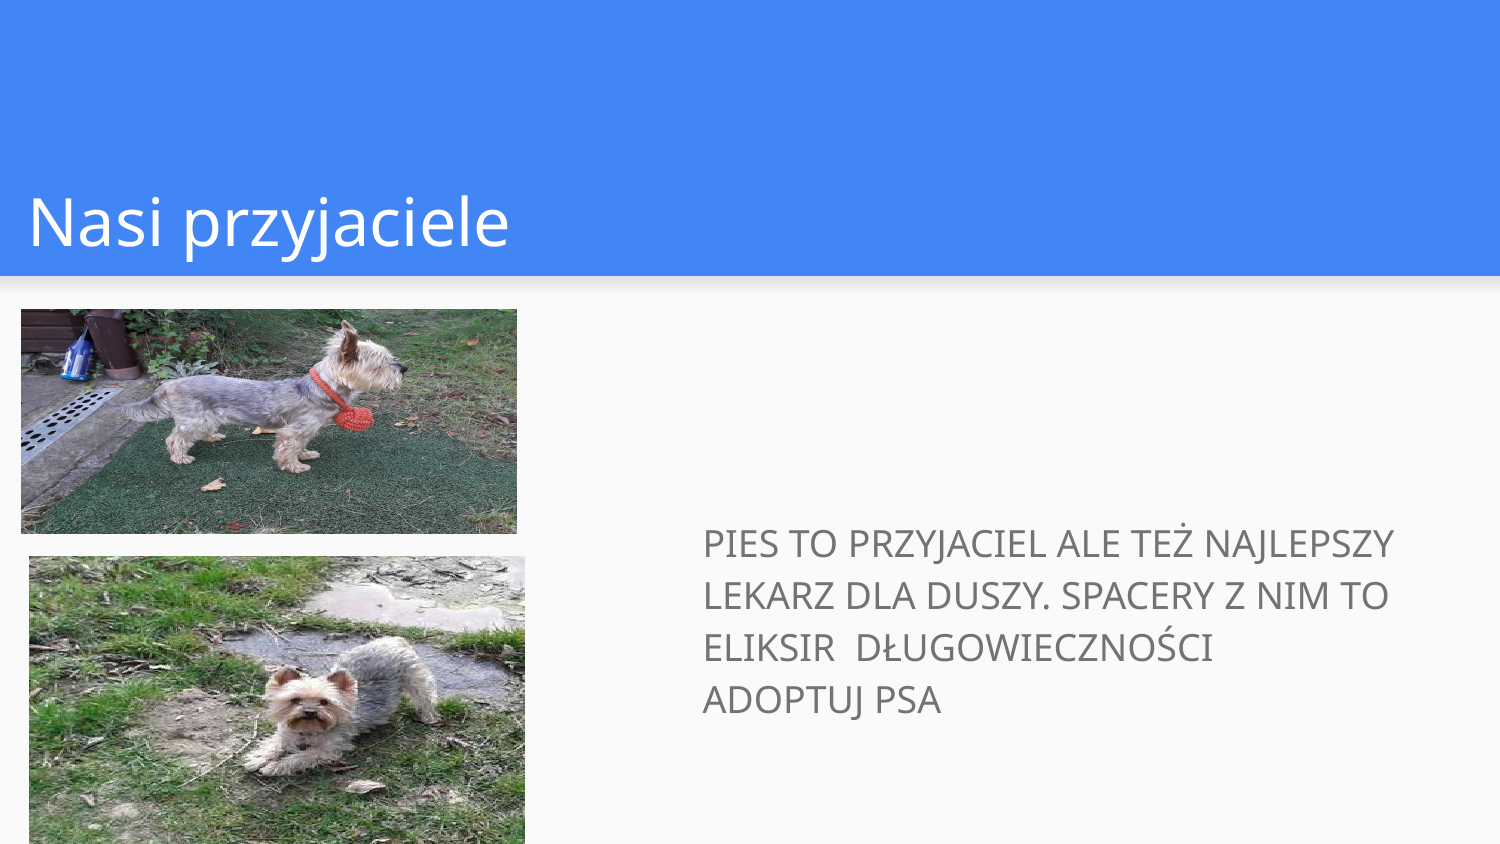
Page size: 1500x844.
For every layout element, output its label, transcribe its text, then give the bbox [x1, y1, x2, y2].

title Nasi przyjaciele [11, 148, 1361, 275]
picture [29, 555, 525, 844]
list PIES TO PRZYJACIEL ALE TEŻ NAJLEPSZY LEKARZ DLA DUSZY. SPACERY Z NIM TO ELIKSIR DŁUGOWIECZNOŚCI ADOPTUJ PSA [687, 498, 1427, 779]
picture [21, 309, 517, 535]
